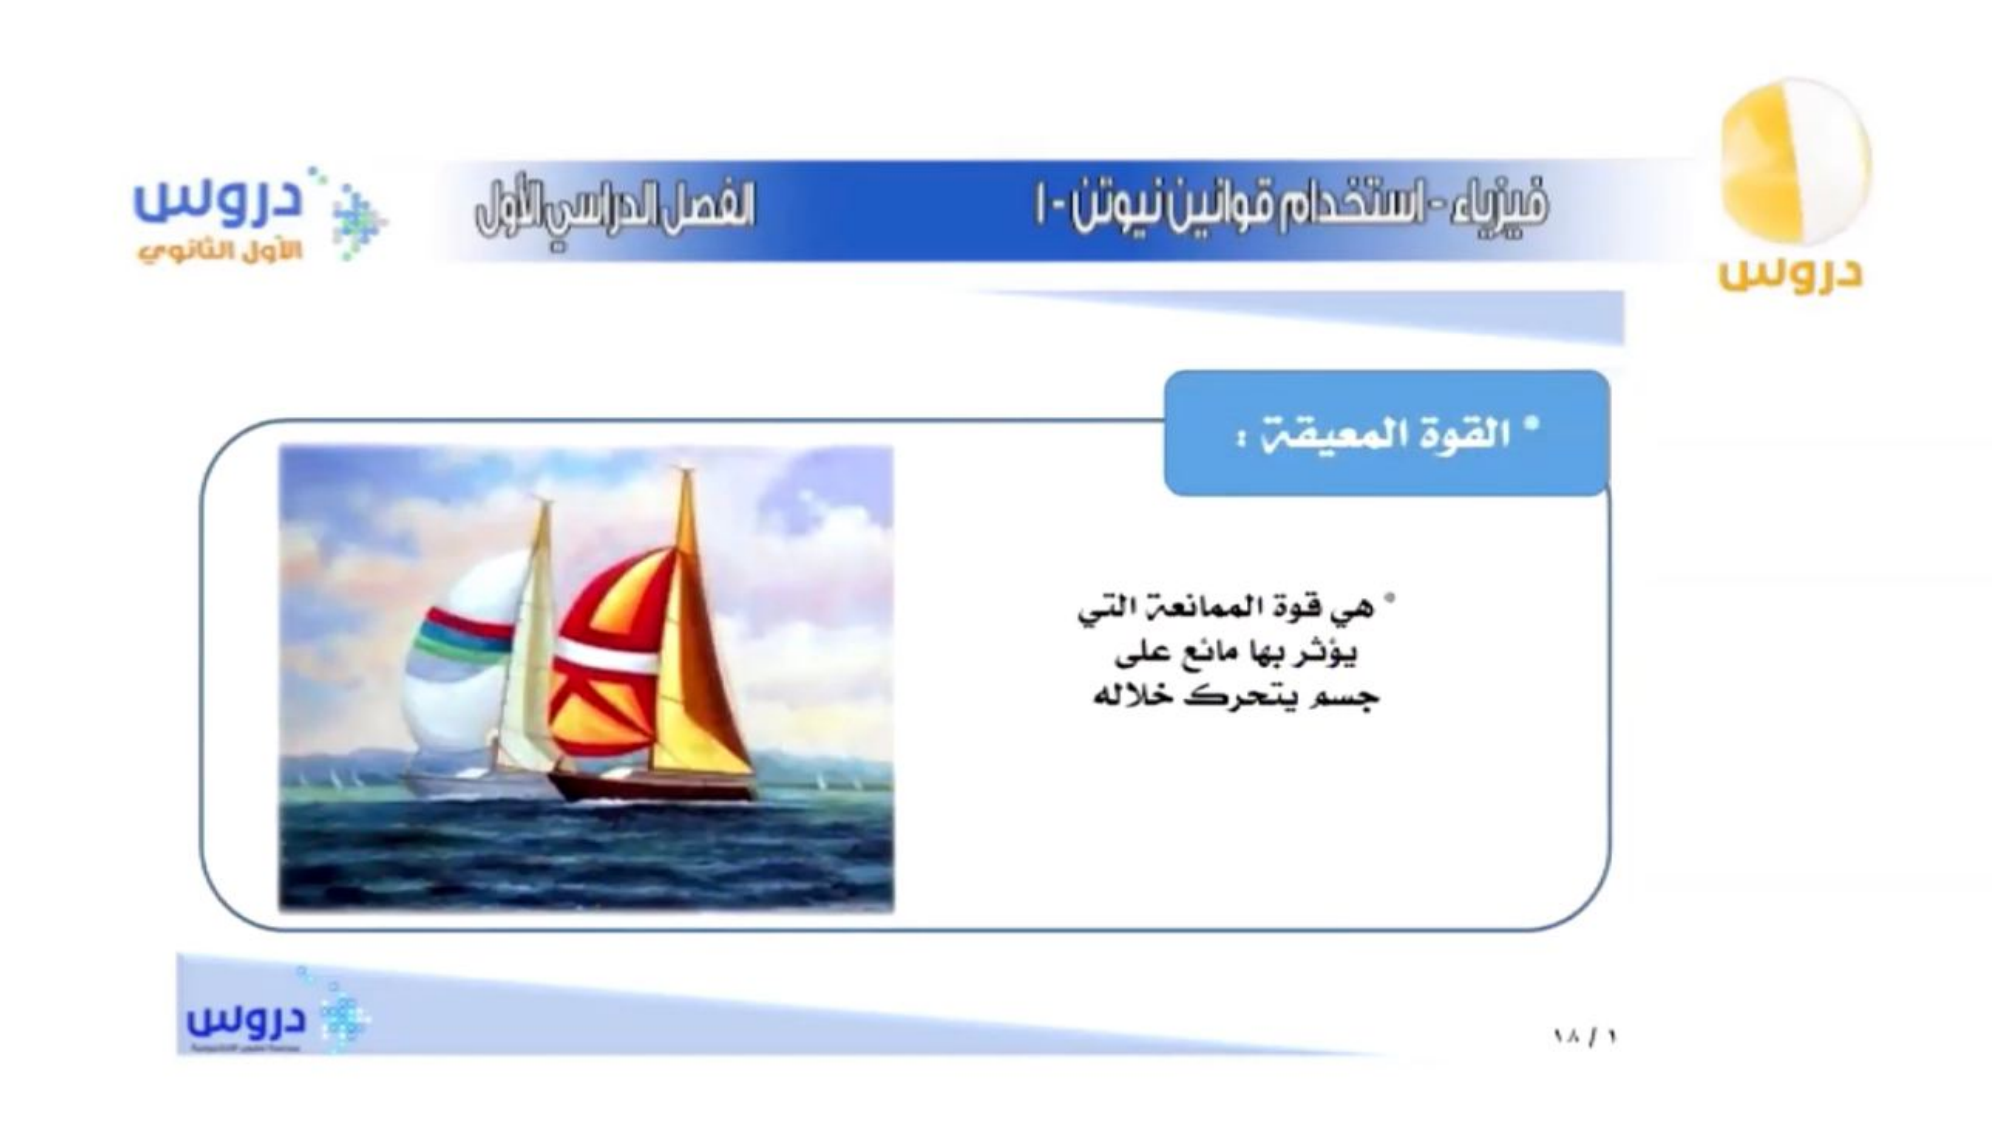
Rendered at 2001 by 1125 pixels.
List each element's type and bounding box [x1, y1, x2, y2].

list [15, 12, 1992, 1117]
